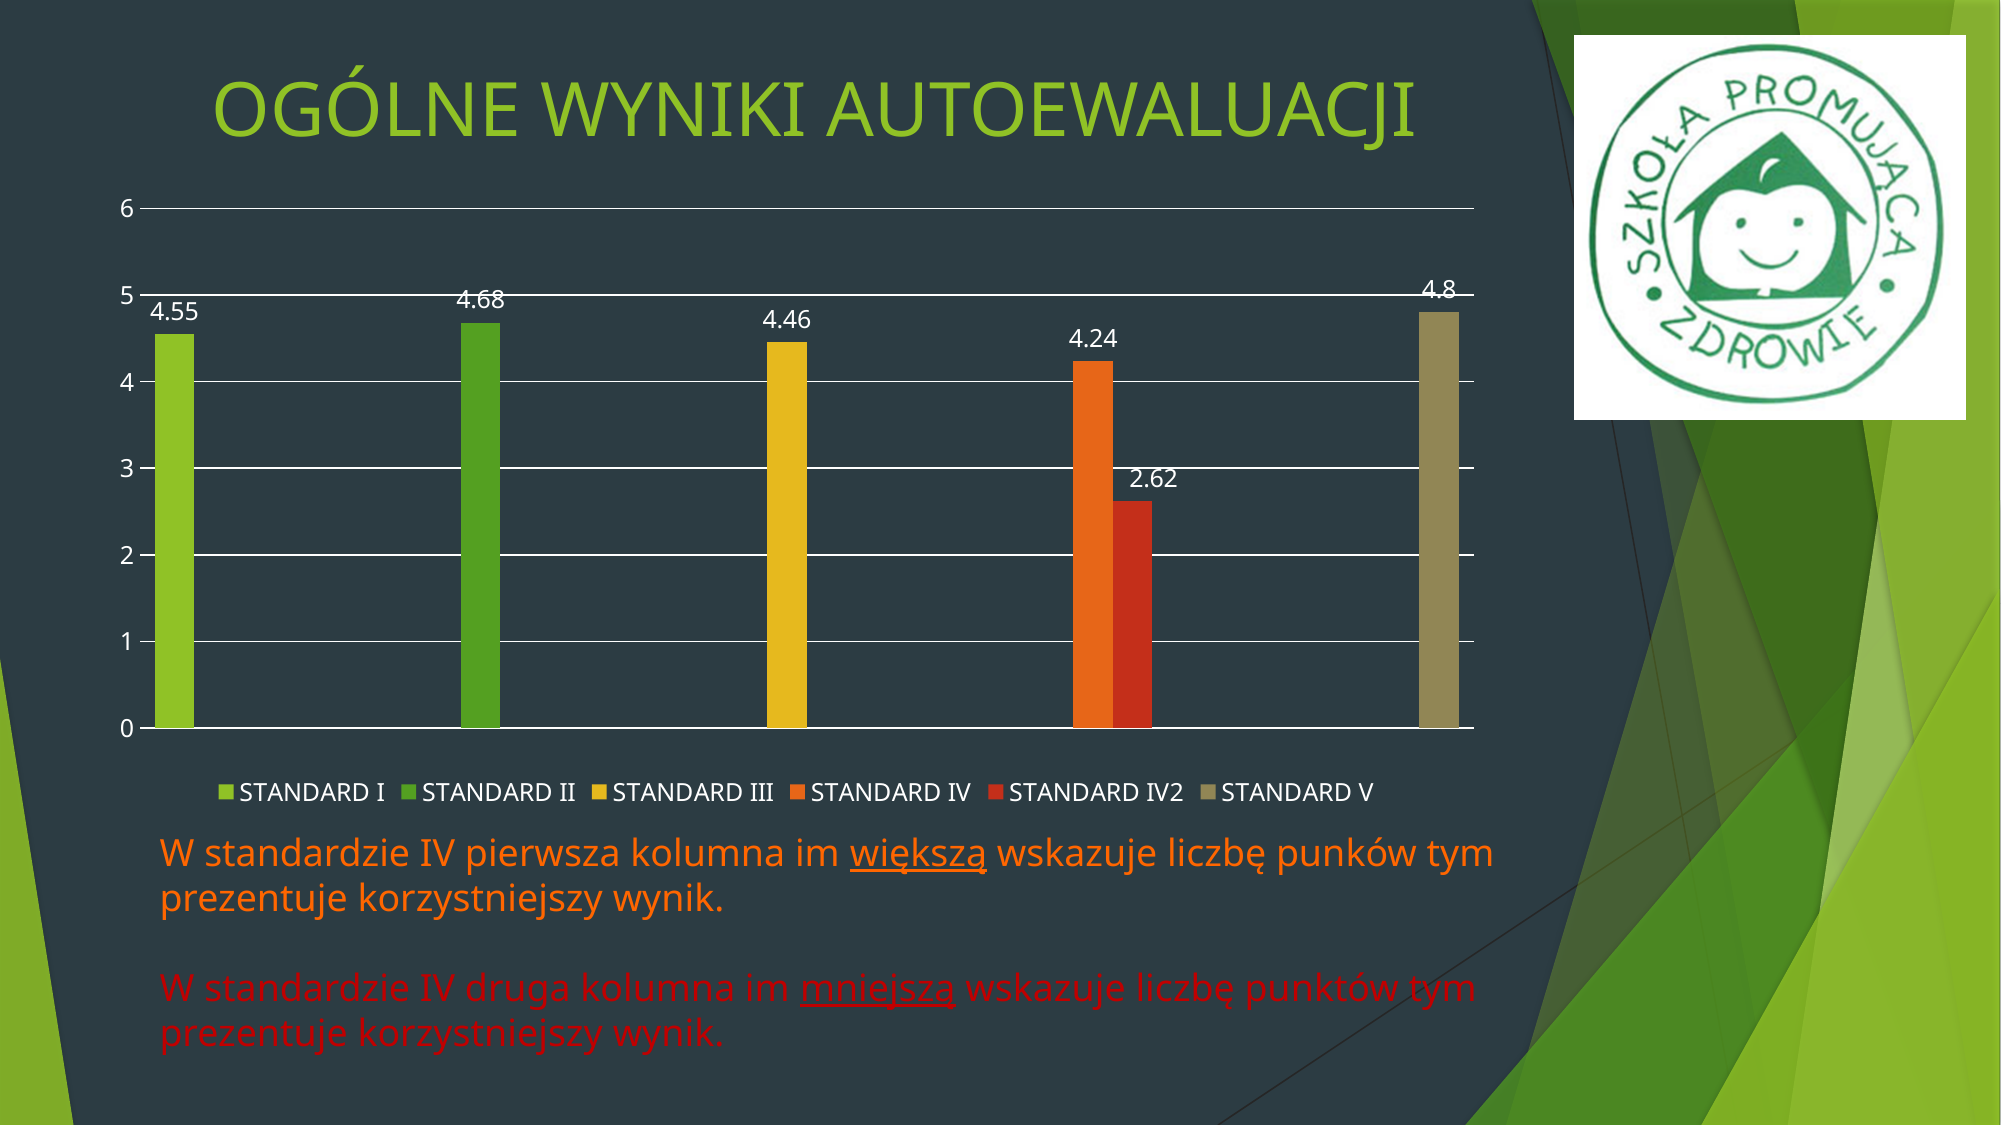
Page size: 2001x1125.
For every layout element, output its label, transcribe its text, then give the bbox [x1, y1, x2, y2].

chart [91, 177, 1503, 816]
picture [1573, 35, 1967, 421]
title OGÓLNE WYNIKI AUTOEWALUACJI [109, 54, 1520, 220]
text_box W standardzie IV pierwsza kolumna im większą wskazuje liczbę punków tym prezentuje korzystniejszy wynik. W standardzie IV druga kolumna im mniejszą wskazuje liczbę punktów tym prezentuje korzystniejszy wynik. [144, 821, 1520, 1061]
